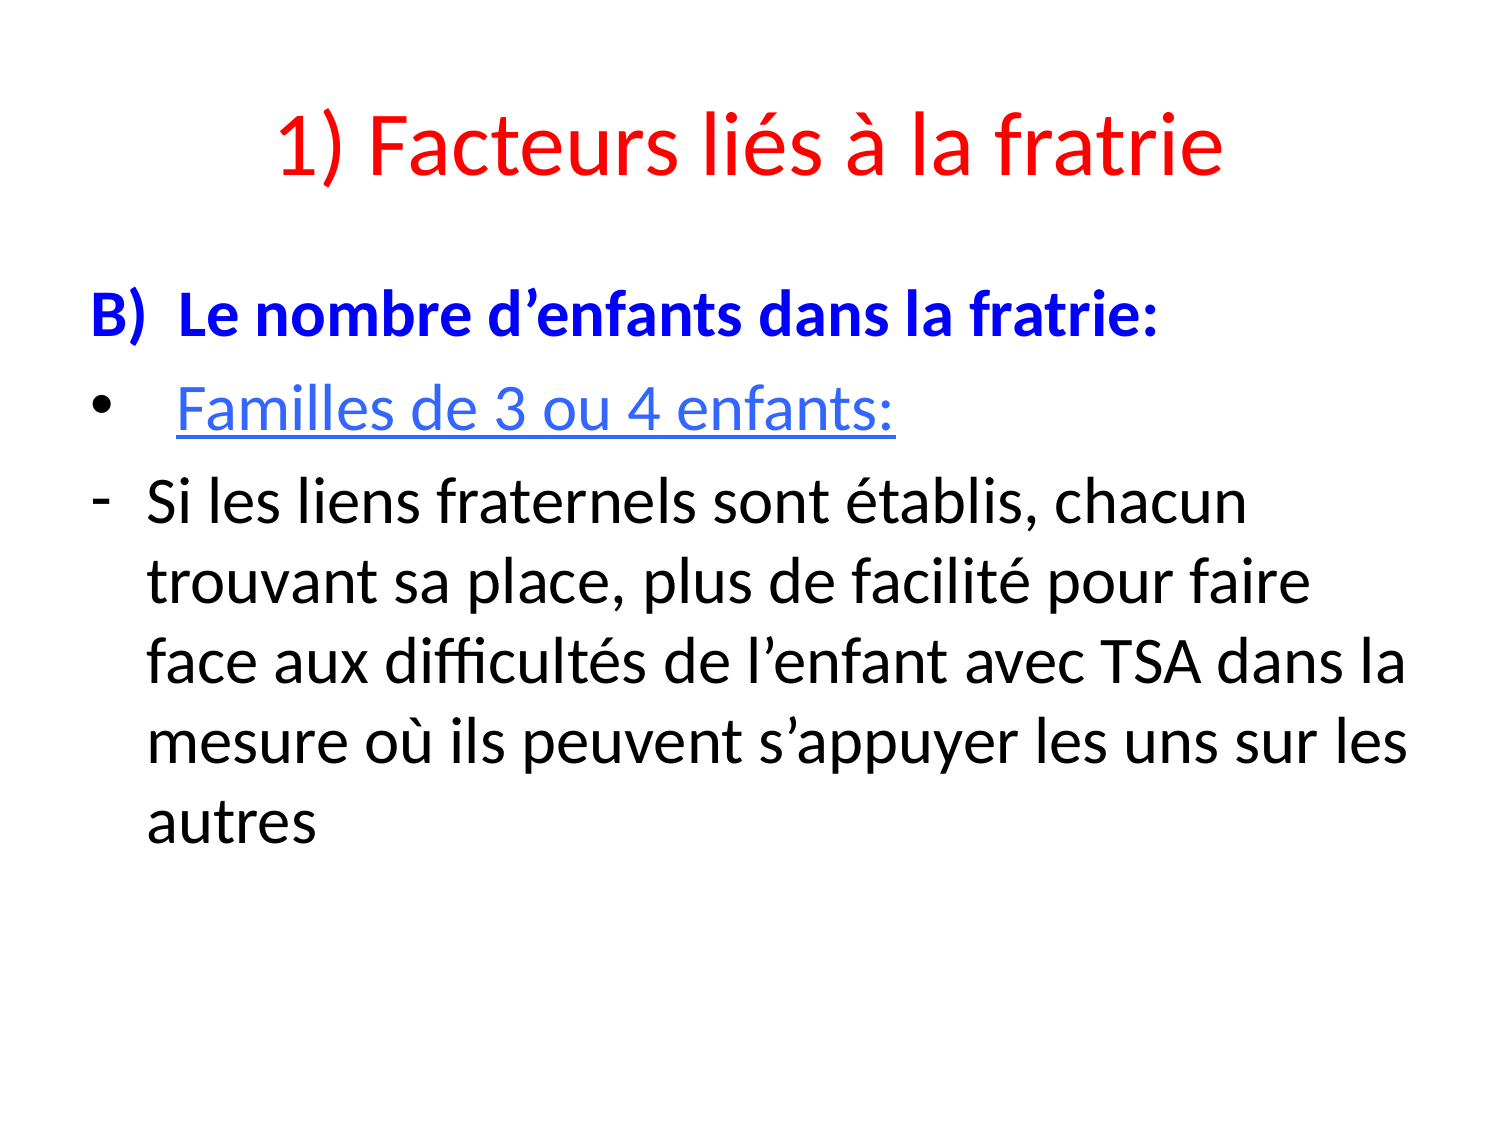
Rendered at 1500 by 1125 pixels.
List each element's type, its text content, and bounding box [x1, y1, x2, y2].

list B) Le nombre d’enfants dans la fratrie: Familles de 3 ou 4 enfants: Si les liens fraternels sont établis, chacun trouvant sa place, plus de facilité pour faire face aux difficultés de l’enfant avec TSA dans la mesure où ils peuvent s’appuyer les uns sur les autres [75, 262, 1425, 1005]
title 1) Facteurs liés à la fratrie [75, 45, 1425, 233]
